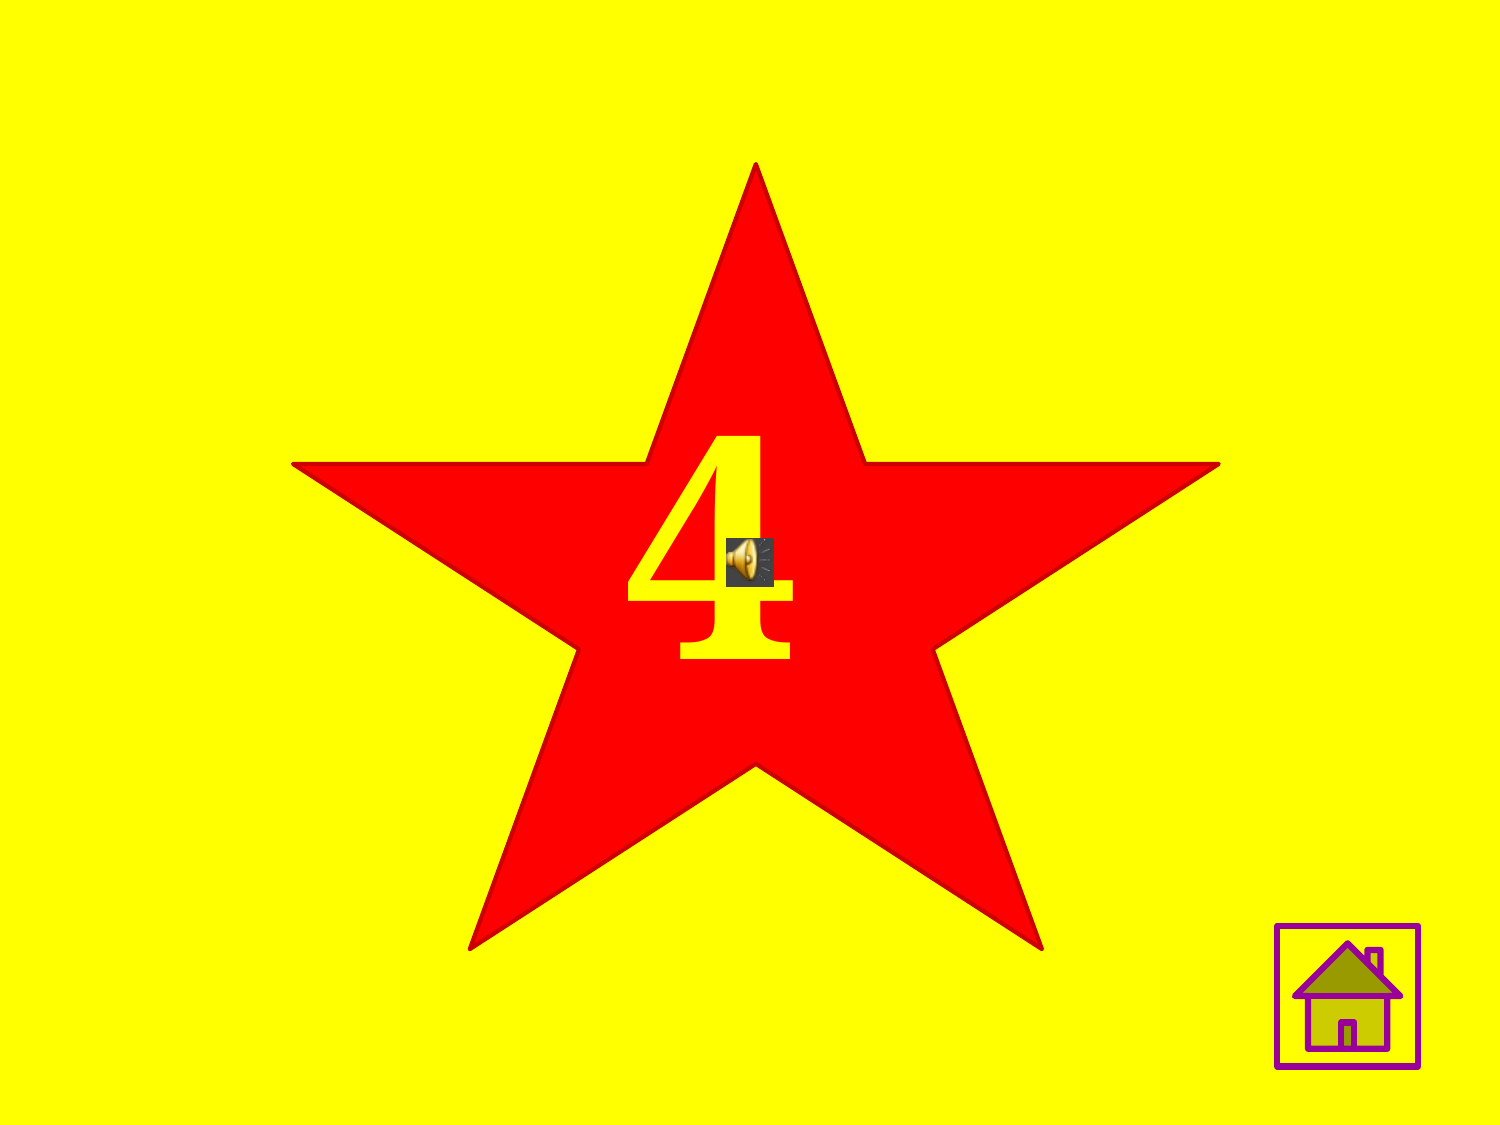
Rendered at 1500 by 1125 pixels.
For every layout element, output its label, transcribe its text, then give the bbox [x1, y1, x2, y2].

picture [724, 537, 776, 588]
text_box [689, 161, 822, 339]
text_box 4 [609, 339, 856, 730]
text_box [1275, 924, 1420, 1069]
text_box [290, 432, 1221, 951]
